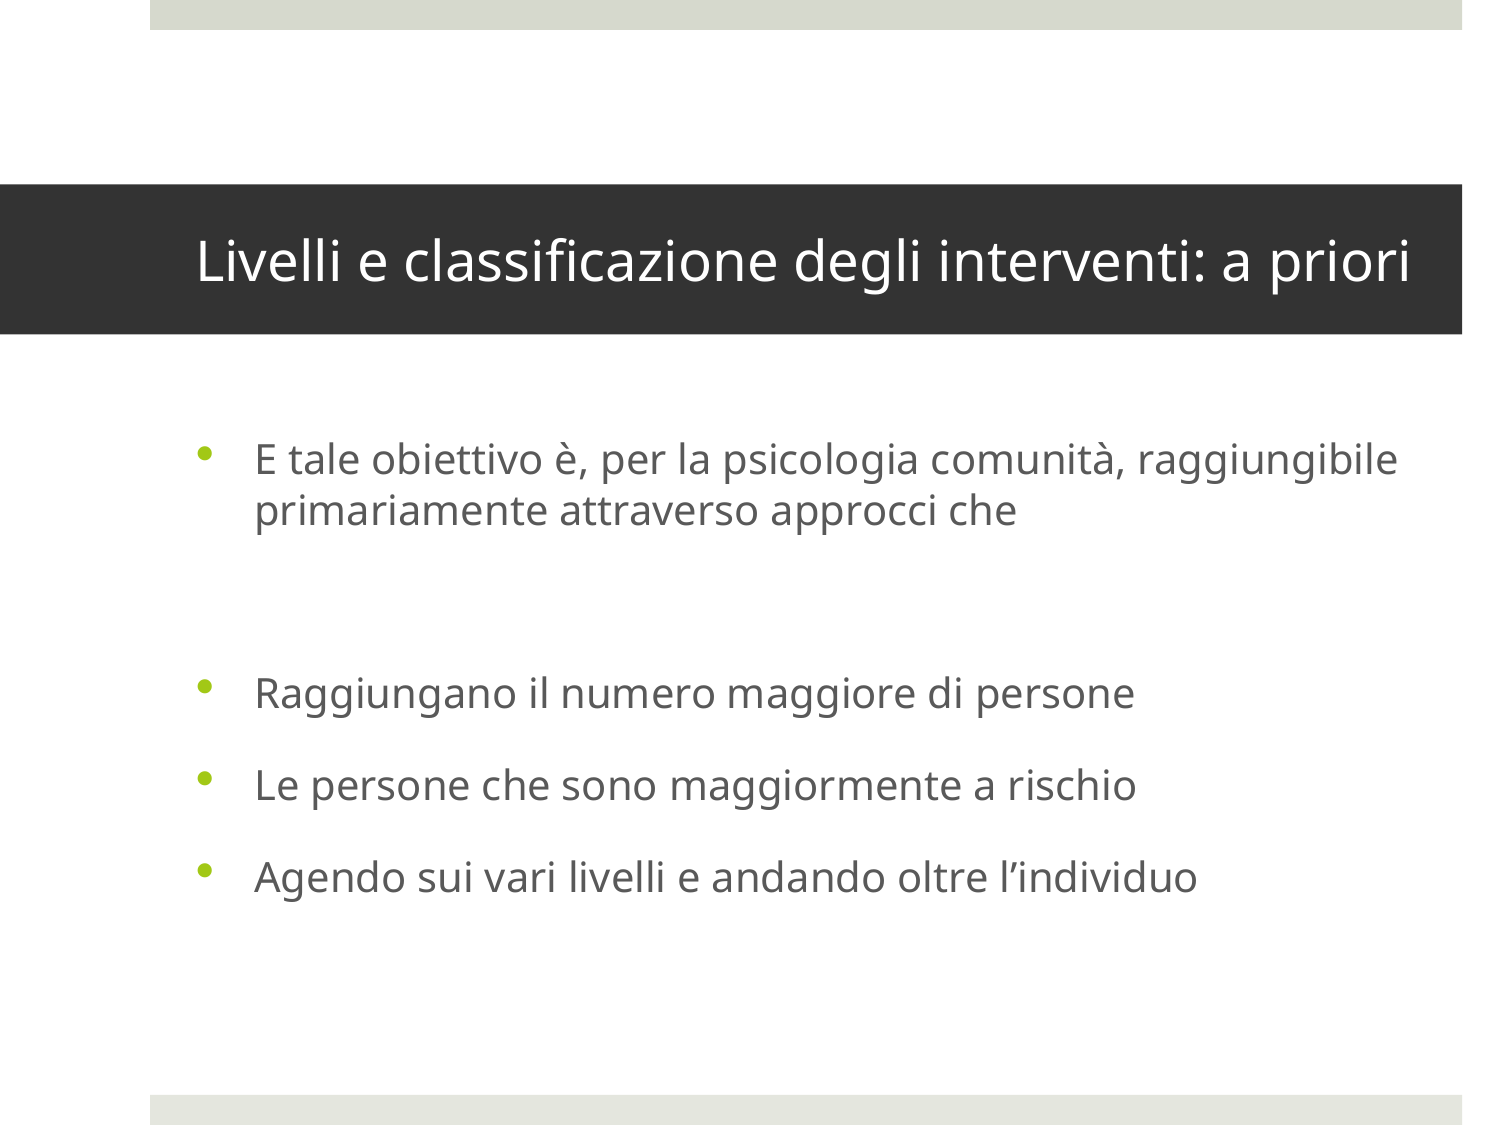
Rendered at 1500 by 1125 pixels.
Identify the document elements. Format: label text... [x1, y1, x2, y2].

title Livelli e classificazione degli interventi: a priori [0, 184, 1463, 335]
list E tale obiettivo è, per la psicologia comunità, raggiungibile primariamente attraverso approcci che Raggiungano il numero maggiore di persone Le persone che sono maggiormente a rischio Agendo sui vari livelli e andando oltre l’individuo [182, 425, 1432, 1028]
